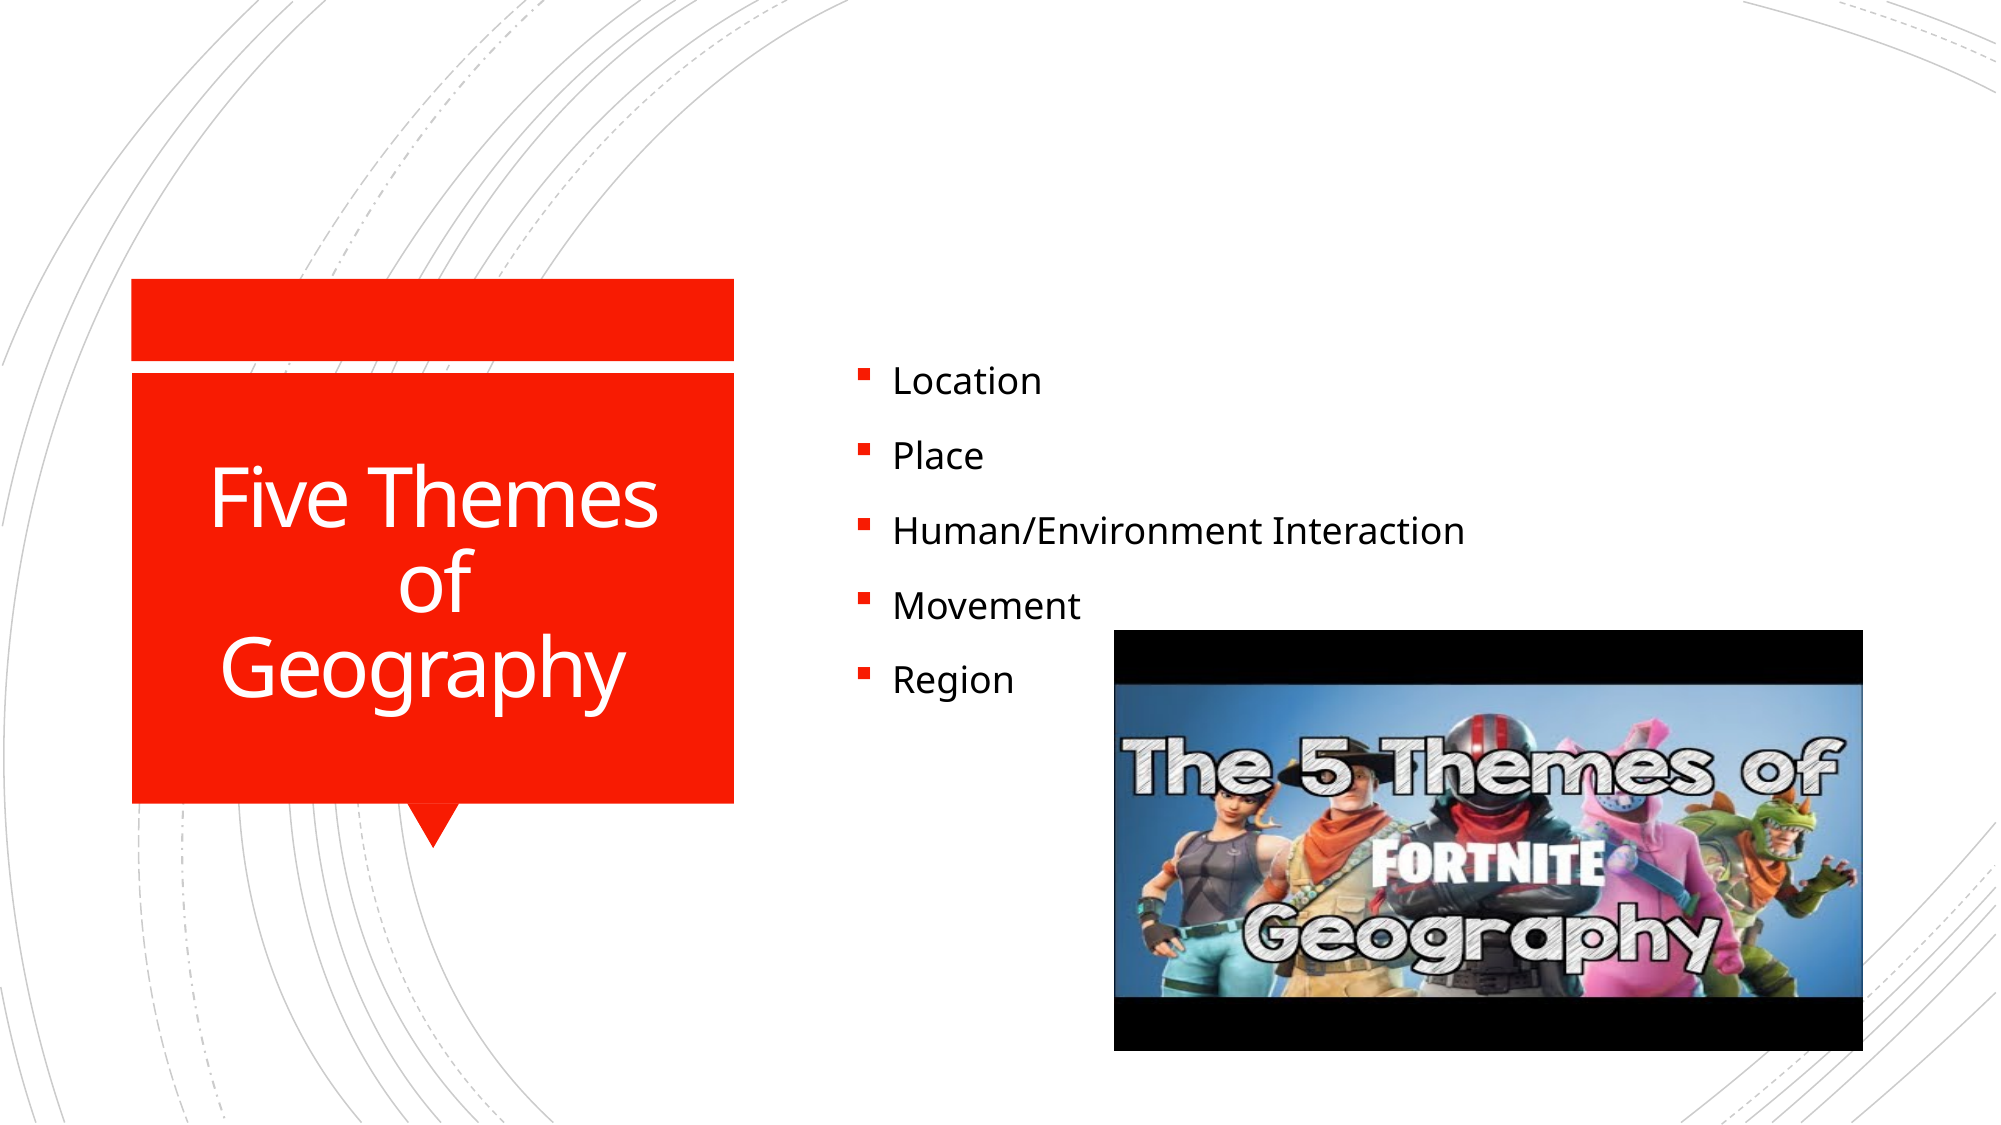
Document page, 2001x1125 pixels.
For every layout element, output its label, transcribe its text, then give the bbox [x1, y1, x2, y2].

title Five Themes of Geography [145, 385, 720, 789]
list Location Place Human/Environment Interaction Movement Region [839, 131, 1871, 993]
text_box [1112, 629, 1864, 1052]
